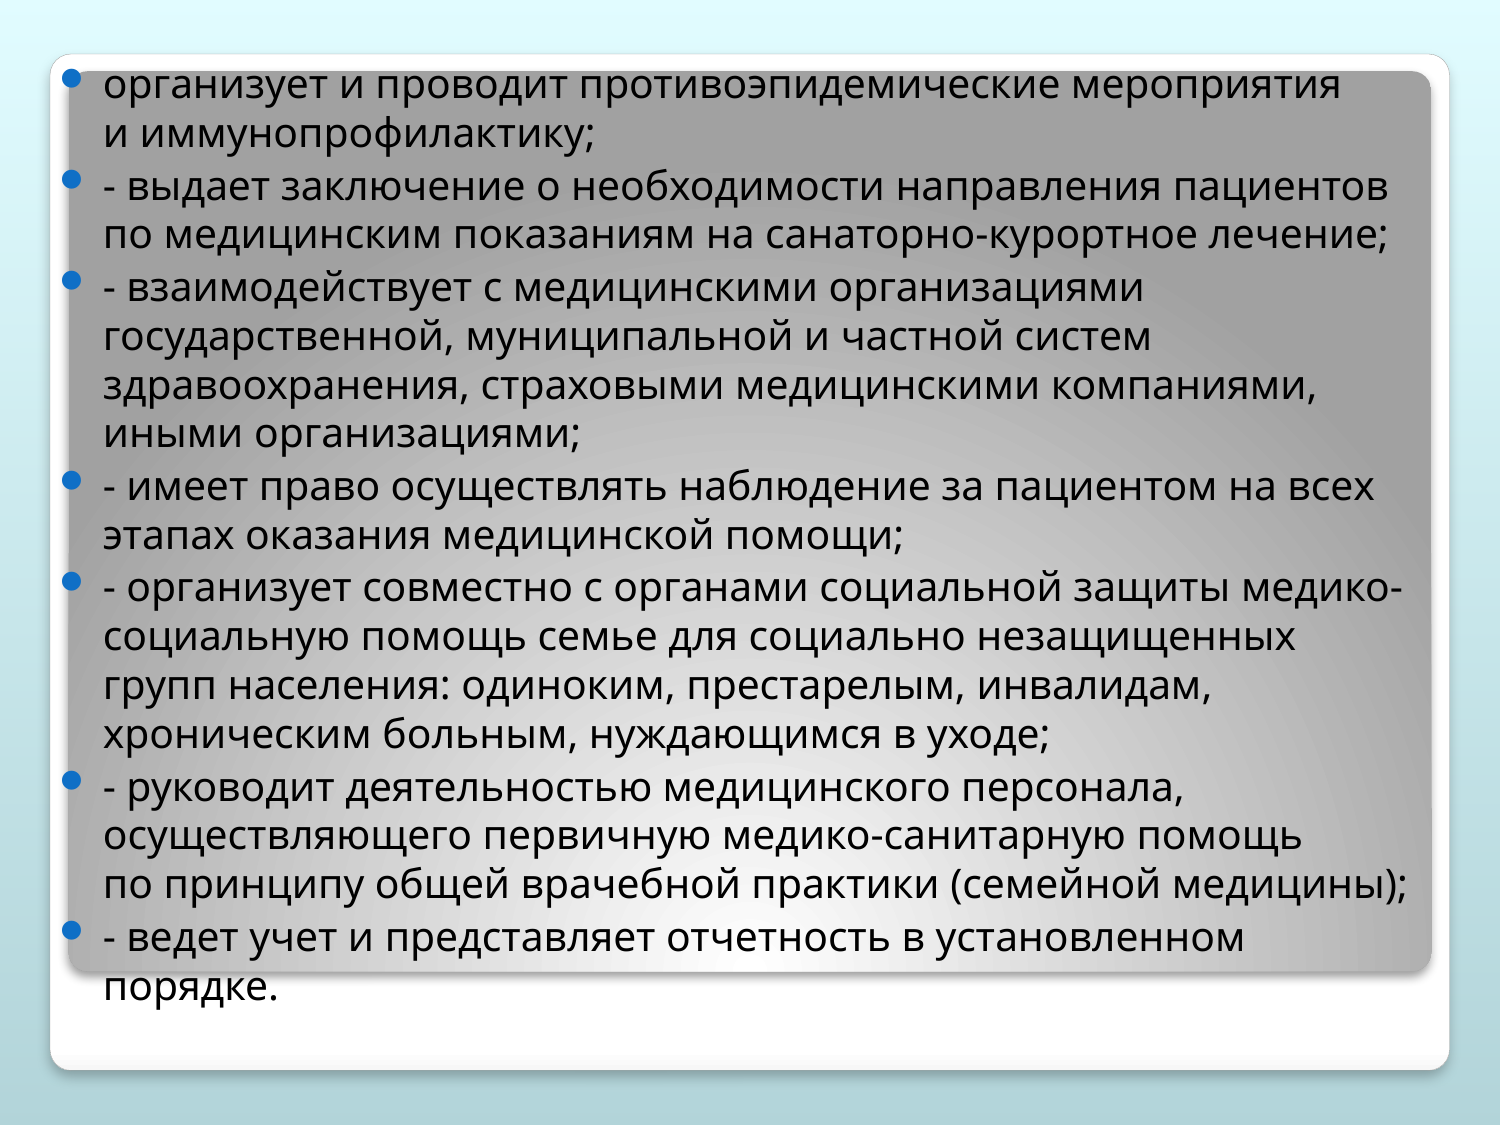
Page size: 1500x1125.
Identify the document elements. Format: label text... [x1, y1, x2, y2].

list организует и проводит противоэпидемические мероприятия и иммунопрофилактику; - выдает заключение о необходимости направления пациентов по медицинским показаниям на санаторно-курортное лечение; - взаимодействует с медицинскими организациями государственной, муниципальной и частной систем здравоохранения, страховыми медицинскими компаниями, иными организациями; - имеет право осуществлять наблюдение за пациентом на всех этапах оказания медицинской помощи; - организует совместно с органами социальной защиты медико-социальную помощь семье для социально незащищенных групп населения: одиноким, престарелым, инвалидам, хроническим больным, нуждающимся в уходе; - руководит деятельностью медицинского персонала, осуществляющего первичную медико-санитарную помощь по принципу общей врачебной практики (семейной медицины); - ведет учет и представляет отчетность в установленном порядке. [29, 42, 1425, 1125]
